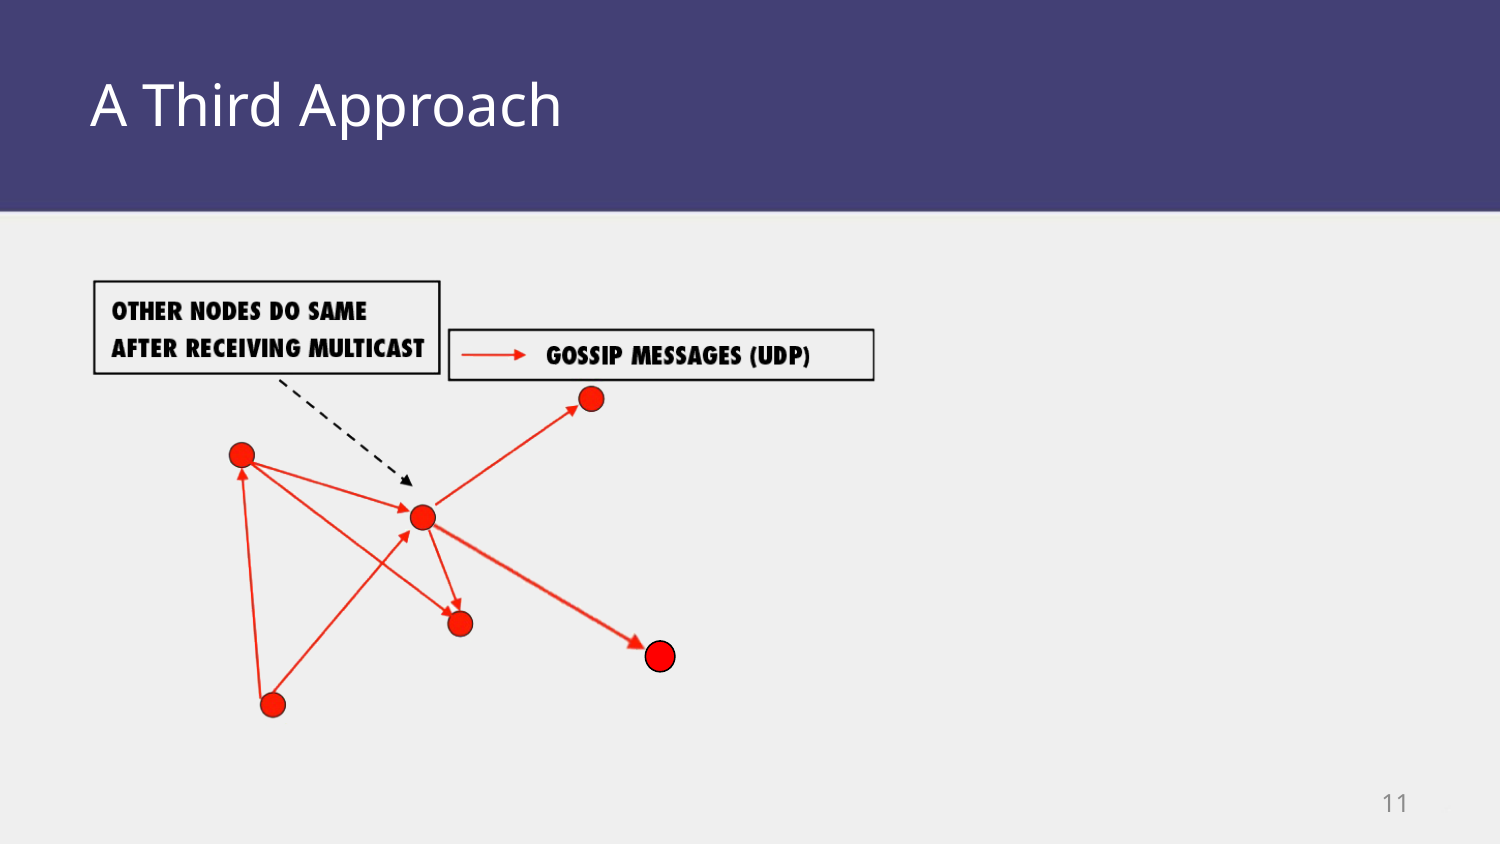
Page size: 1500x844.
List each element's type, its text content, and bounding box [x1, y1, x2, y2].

title A Third Approach [75, 33, 1450, 172]
picture [0, 0, 1500, 844]
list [74, 246, 888, 772]
text_box 11 [1299, 782, 1425, 828]
